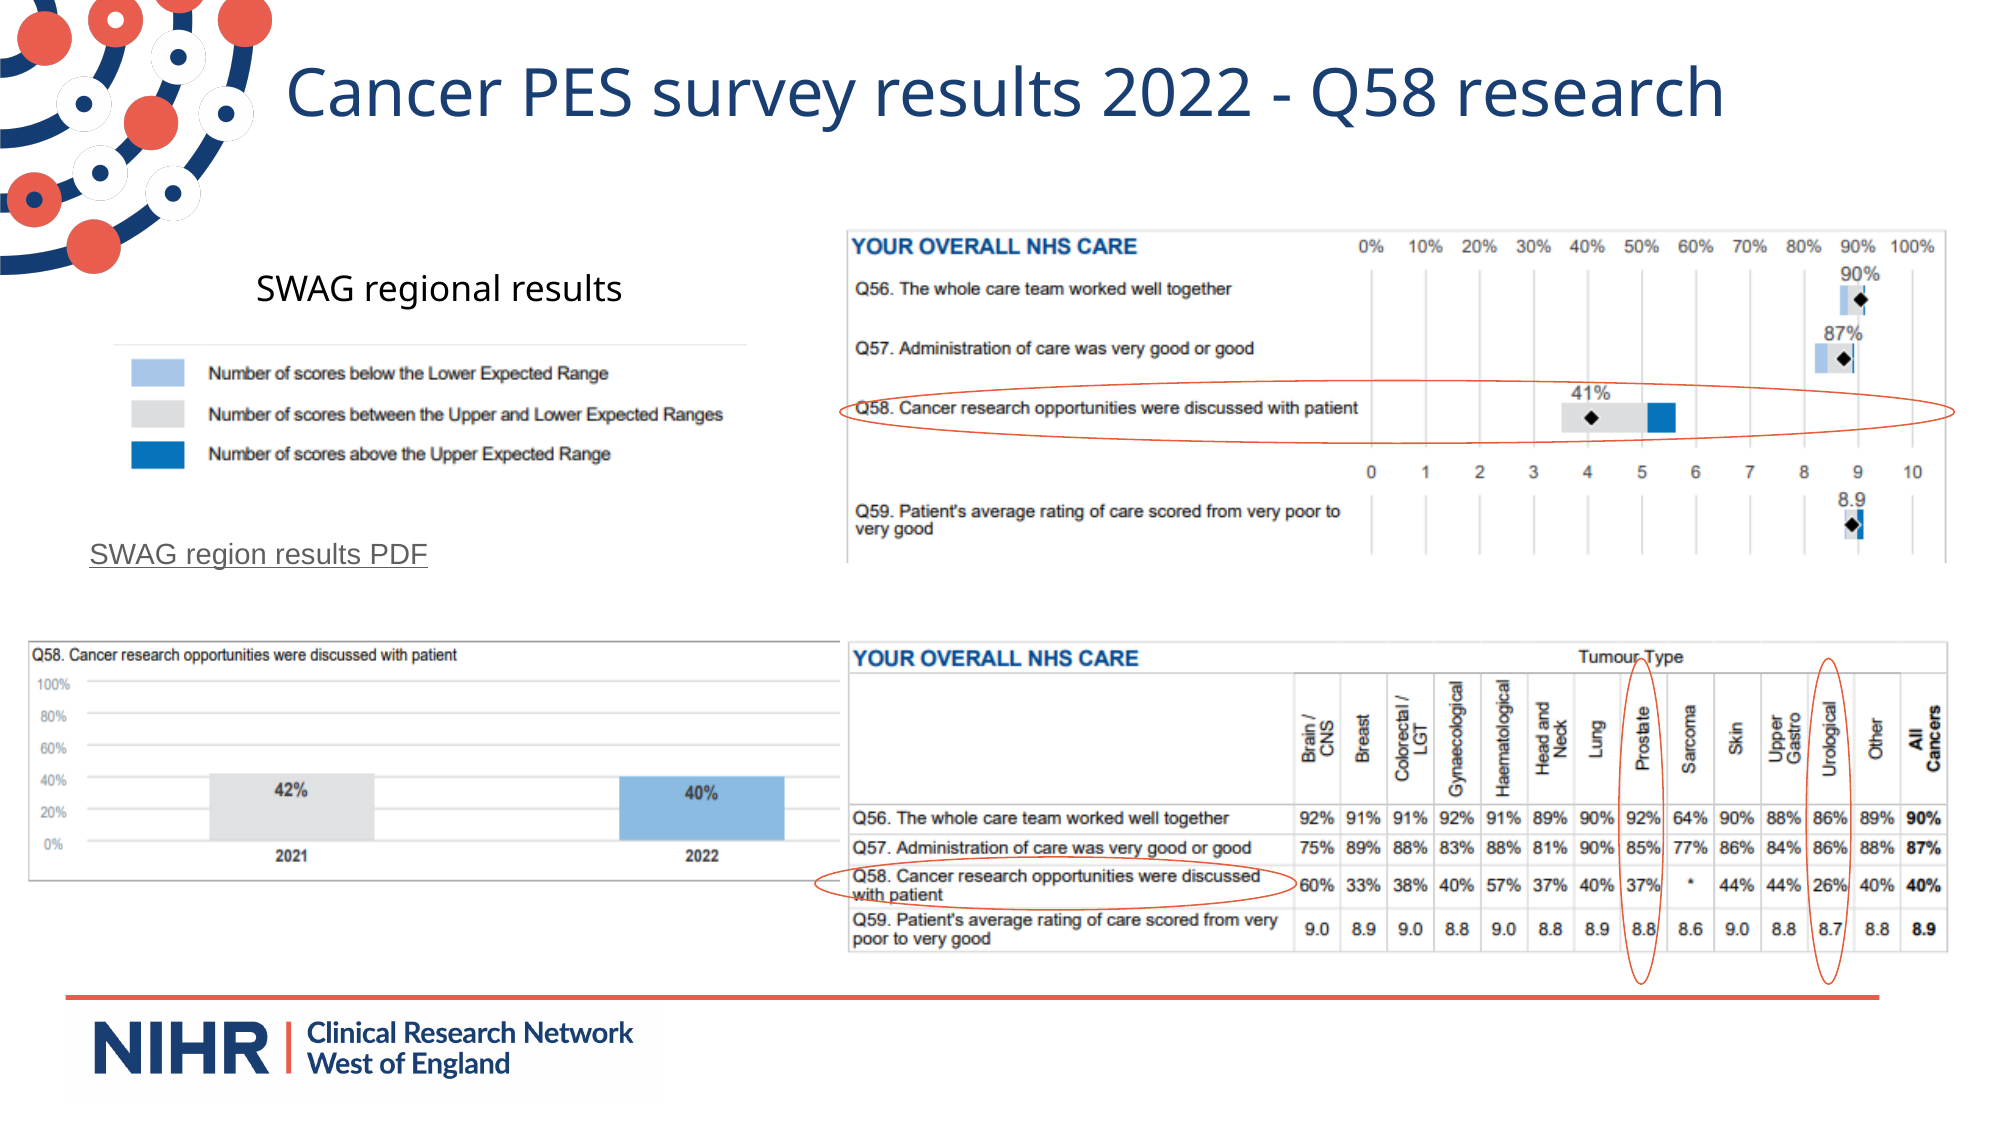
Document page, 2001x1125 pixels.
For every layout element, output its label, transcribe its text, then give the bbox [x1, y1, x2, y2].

text_box SWAG region results PDF [74, 520, 567, 586]
picture [0, 0, 273, 275]
picture [65, 989, 1880, 1103]
picture [842, 635, 1964, 974]
text_box SWAG regional results [241, 250, 651, 324]
text_box [1636, 981, 1646, 985]
picture [839, 223, 1967, 563]
picture [113, 344, 747, 477]
title Cancer PES survey results 2022 - Q58 research [276, 23, 1870, 166]
picture [22, 635, 841, 898]
